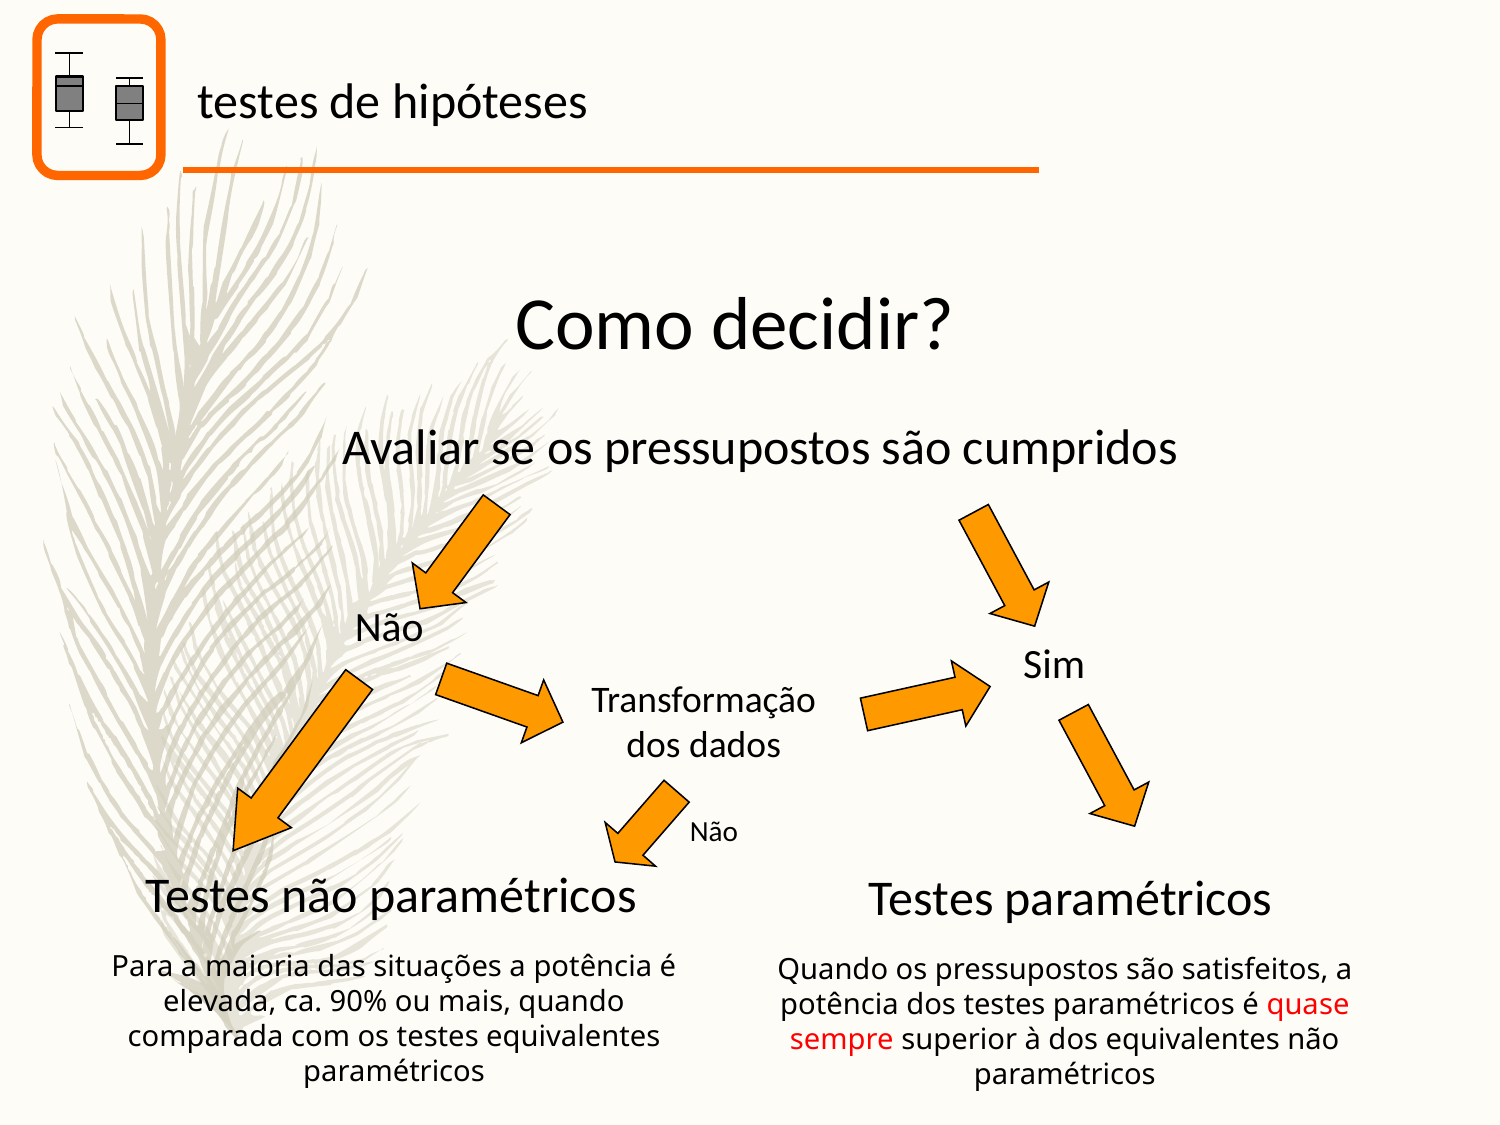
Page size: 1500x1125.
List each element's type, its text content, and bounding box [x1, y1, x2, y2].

text_box Transformação dos dados [375, 667, 1033, 772]
text_box Testes paramétricos [741, 857, 1400, 933]
text_box [605, 780, 690, 867]
text_box [412, 494, 511, 609]
text_box Como decidir? [49, 267, 1420, 372]
text_box Quando os pressupostos são satisfeitos, a potência dos testes paramétricos é quase sempre superior à dos equivalentes não paramétricos [736, 942, 1394, 1098]
text_box [233, 669, 373, 851]
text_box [36, 18, 162, 176]
text_box Para a maioria das situações a potência é elevada, ca. 90% ou mais, quando comparada com os testes equivalentes paramétricos [93, 940, 695, 1095]
text_box [860, 660, 991, 731]
text_box testes de hipóteses [183, 61, 1076, 137]
text_box Não [675, 804, 798, 855]
text_box Testes não paramétricos [62, 854, 721, 930]
text_box [958, 504, 1049, 627]
text_box [1058, 704, 1149, 827]
text_box Não [340, 592, 463, 657]
text_box Sim [1008, 629, 1131, 695]
text_box Avaliar se os pressupostos são cumpridos [74, 406, 1445, 482]
text_box [435, 663, 563, 743]
